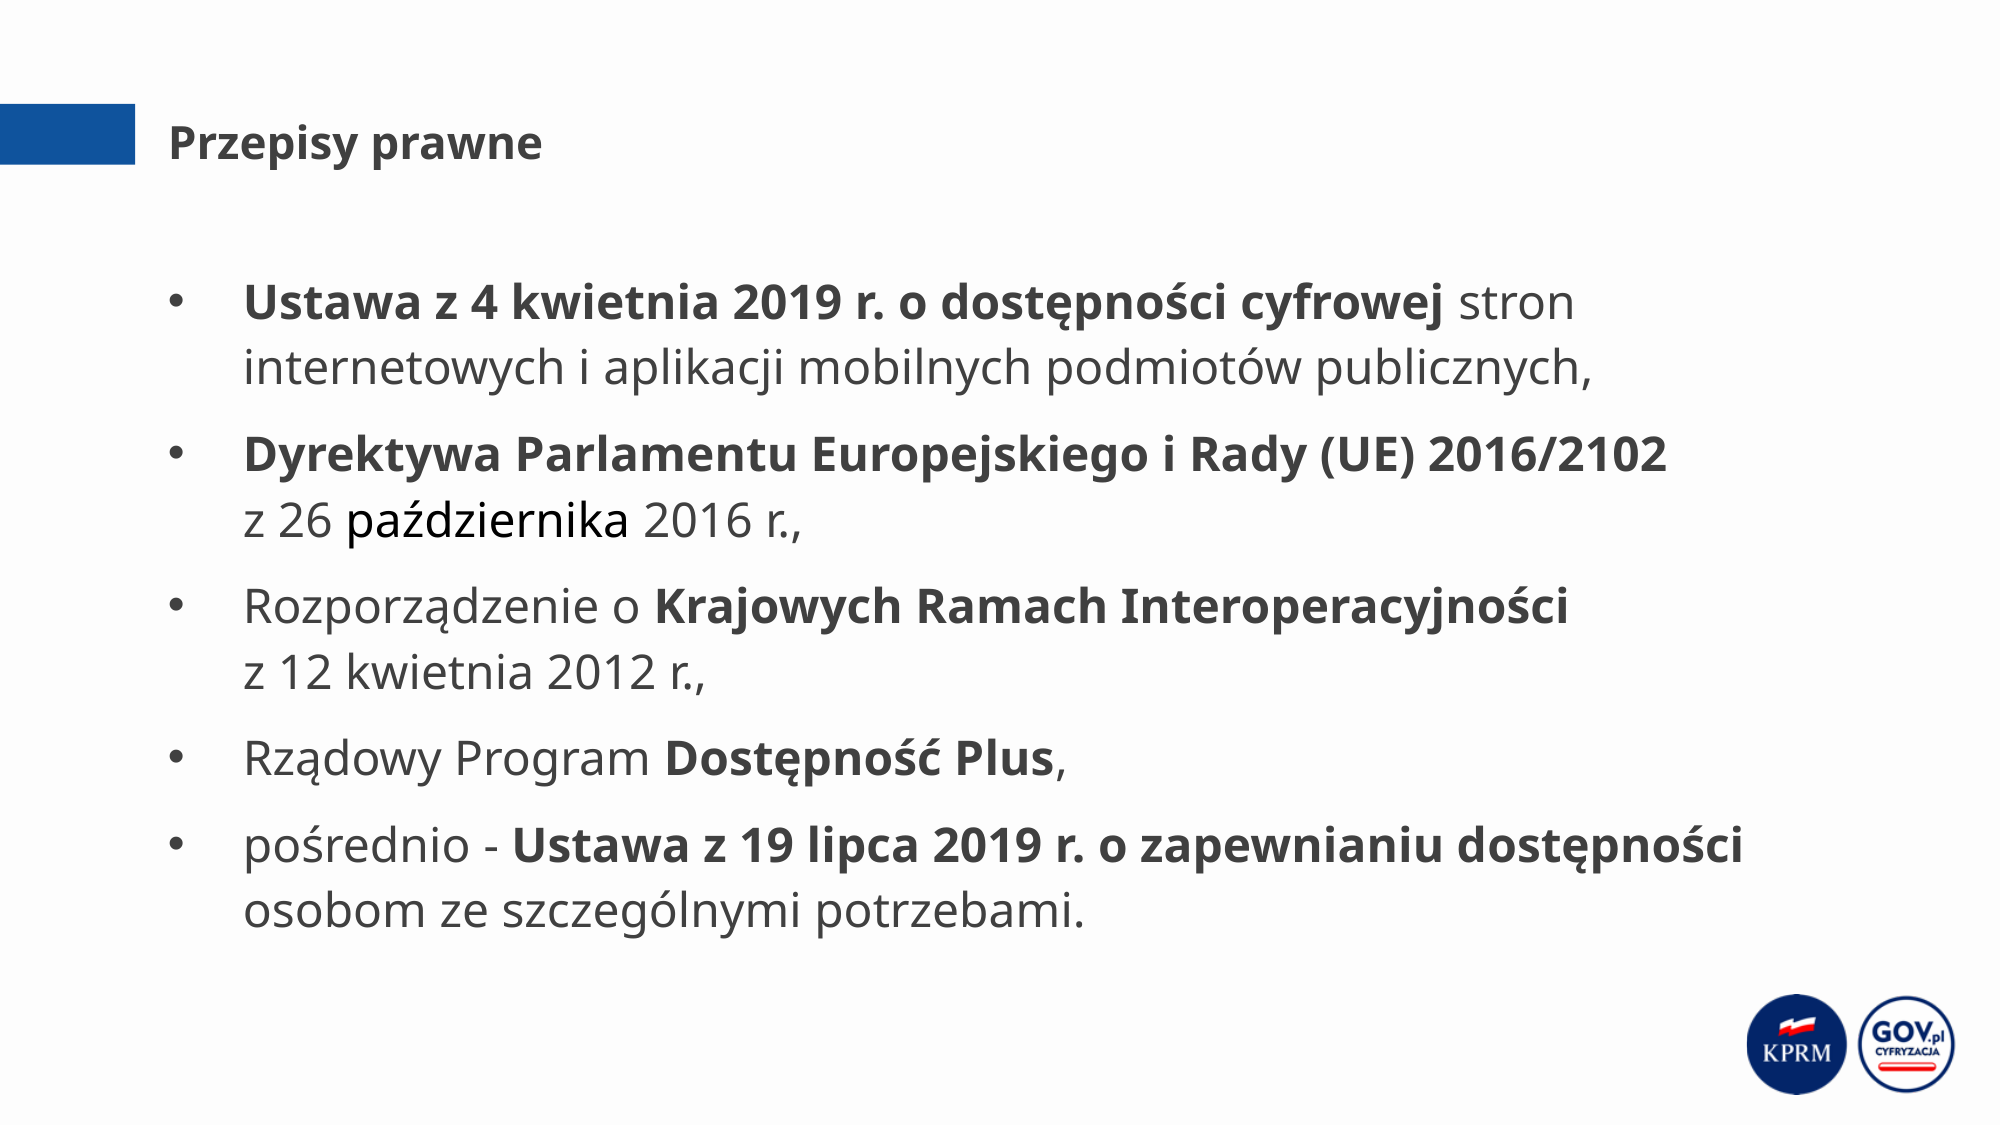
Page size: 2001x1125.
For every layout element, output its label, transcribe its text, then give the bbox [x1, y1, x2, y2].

list Ustawa z 4 kwietnia 2019 r. o dostępności cyfrowej stron internetowych i aplikacji mobilnych podmiotów publicznych, Dyrektywa Parlamentu Europejskiego i Rady (UE) 2016/2102 z 26 października 2016 r., Rozporządzenie o Krajowych Ramach Interoperacyjności z 12 kwietnia 2012 r., Rządowy Program Dostępność Plus, pośrednio - Ustawa z 19 lipca 2019 r. o zapewnianiu dostępności osobom ze szczególnymi potrzebami. [152, 255, 1886, 974]
picture [1746, 986, 1965, 1103]
title Przepisy prawne [152, 98, 1886, 211]
